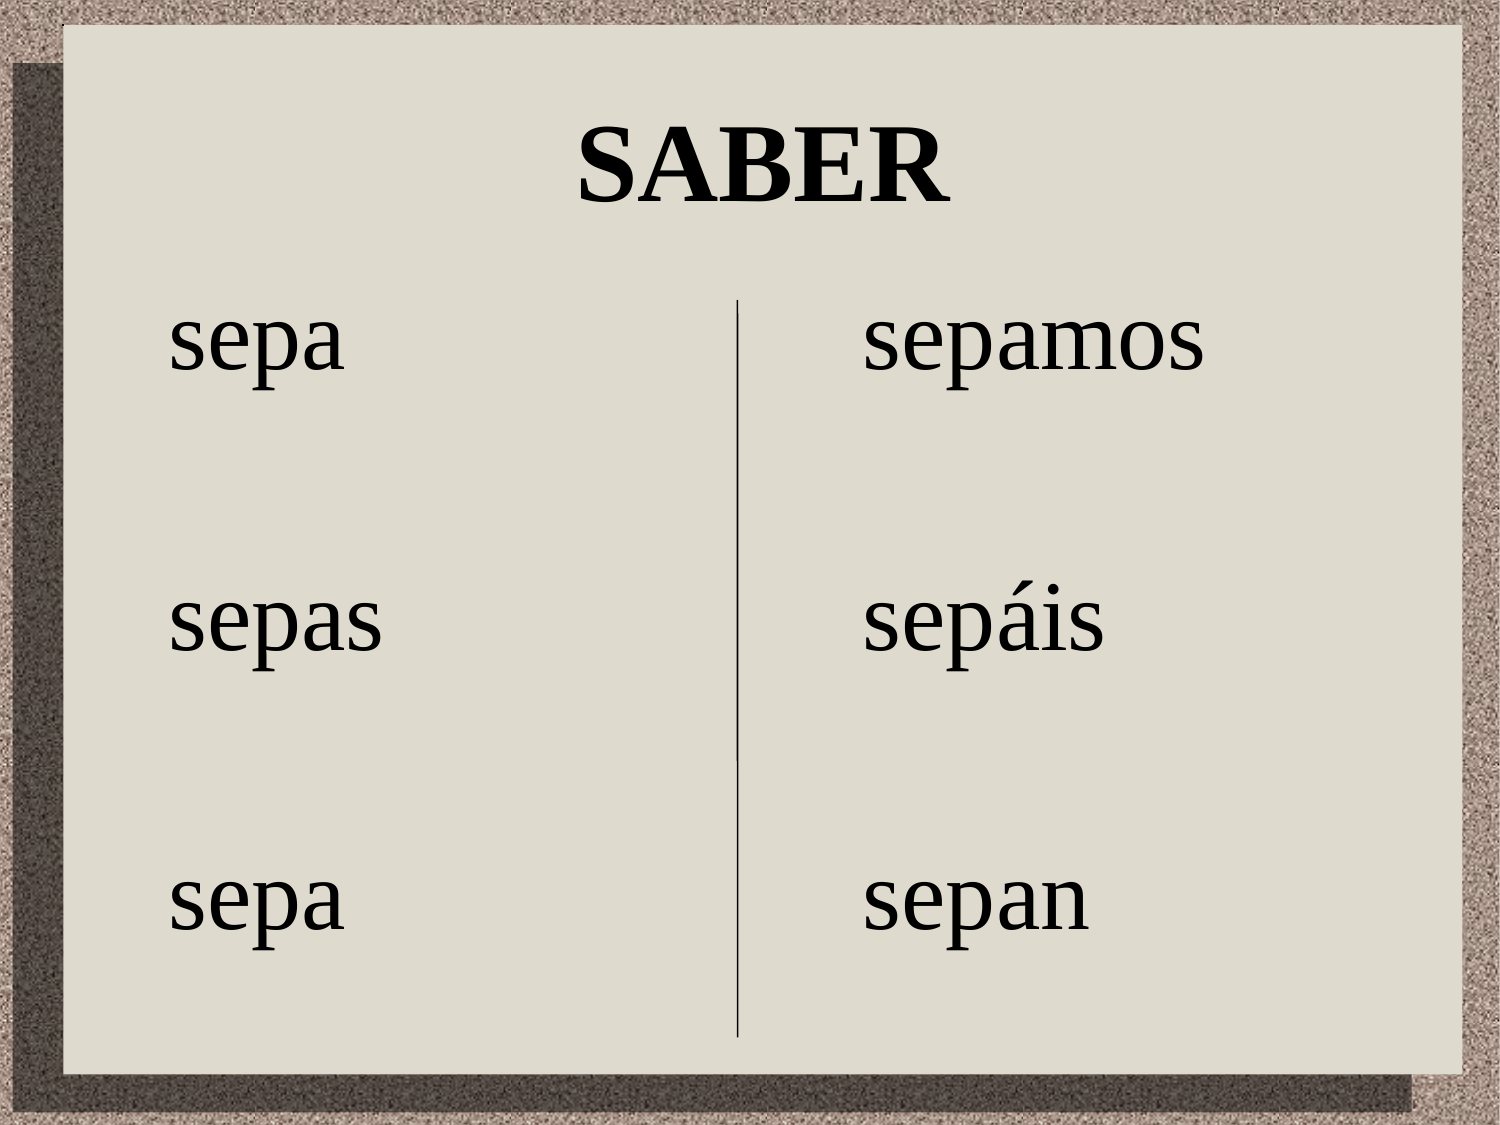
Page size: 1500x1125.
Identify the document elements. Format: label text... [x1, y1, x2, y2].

list sepa sepas sepa [152, 262, 691, 963]
list sepamos sepáis sepan [847, 262, 1399, 963]
title SABER [87, 62, 1438, 251]
picture [0, 0, 1500, 1125]
